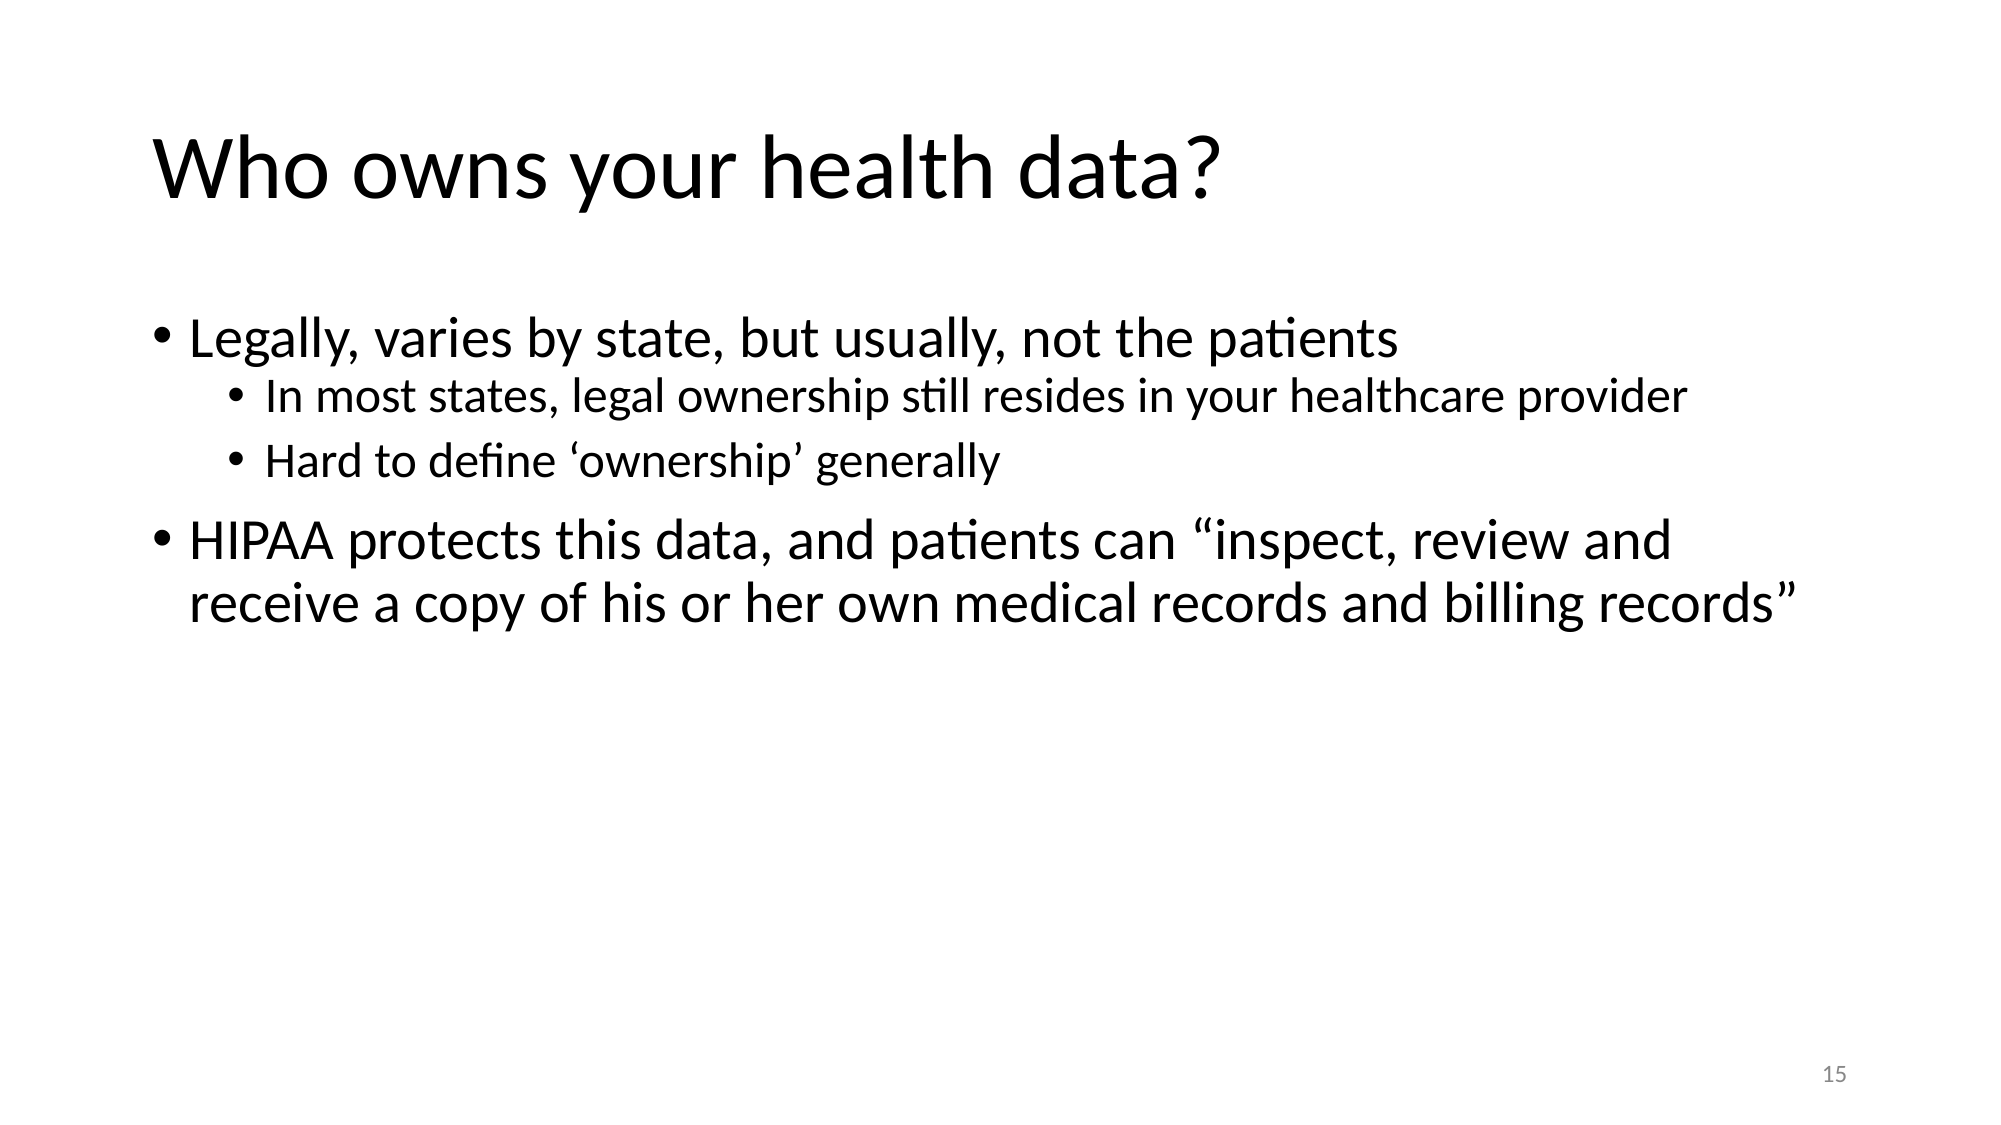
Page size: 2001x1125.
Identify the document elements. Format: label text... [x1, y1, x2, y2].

title Who owns your health data? [137, 59, 1863, 278]
list Legally, varies by state, but usually, not the patients In most states, legal ownership still resides in your healthcare provider Hard to define ‘ownership’ generally HIPAA protects this data, and patients can “inspect, review and receive a copy of his or her own medical records and billing records” [137, 299, 1863, 1014]
slide_number 15 [1412, 1042, 1863, 1103]
